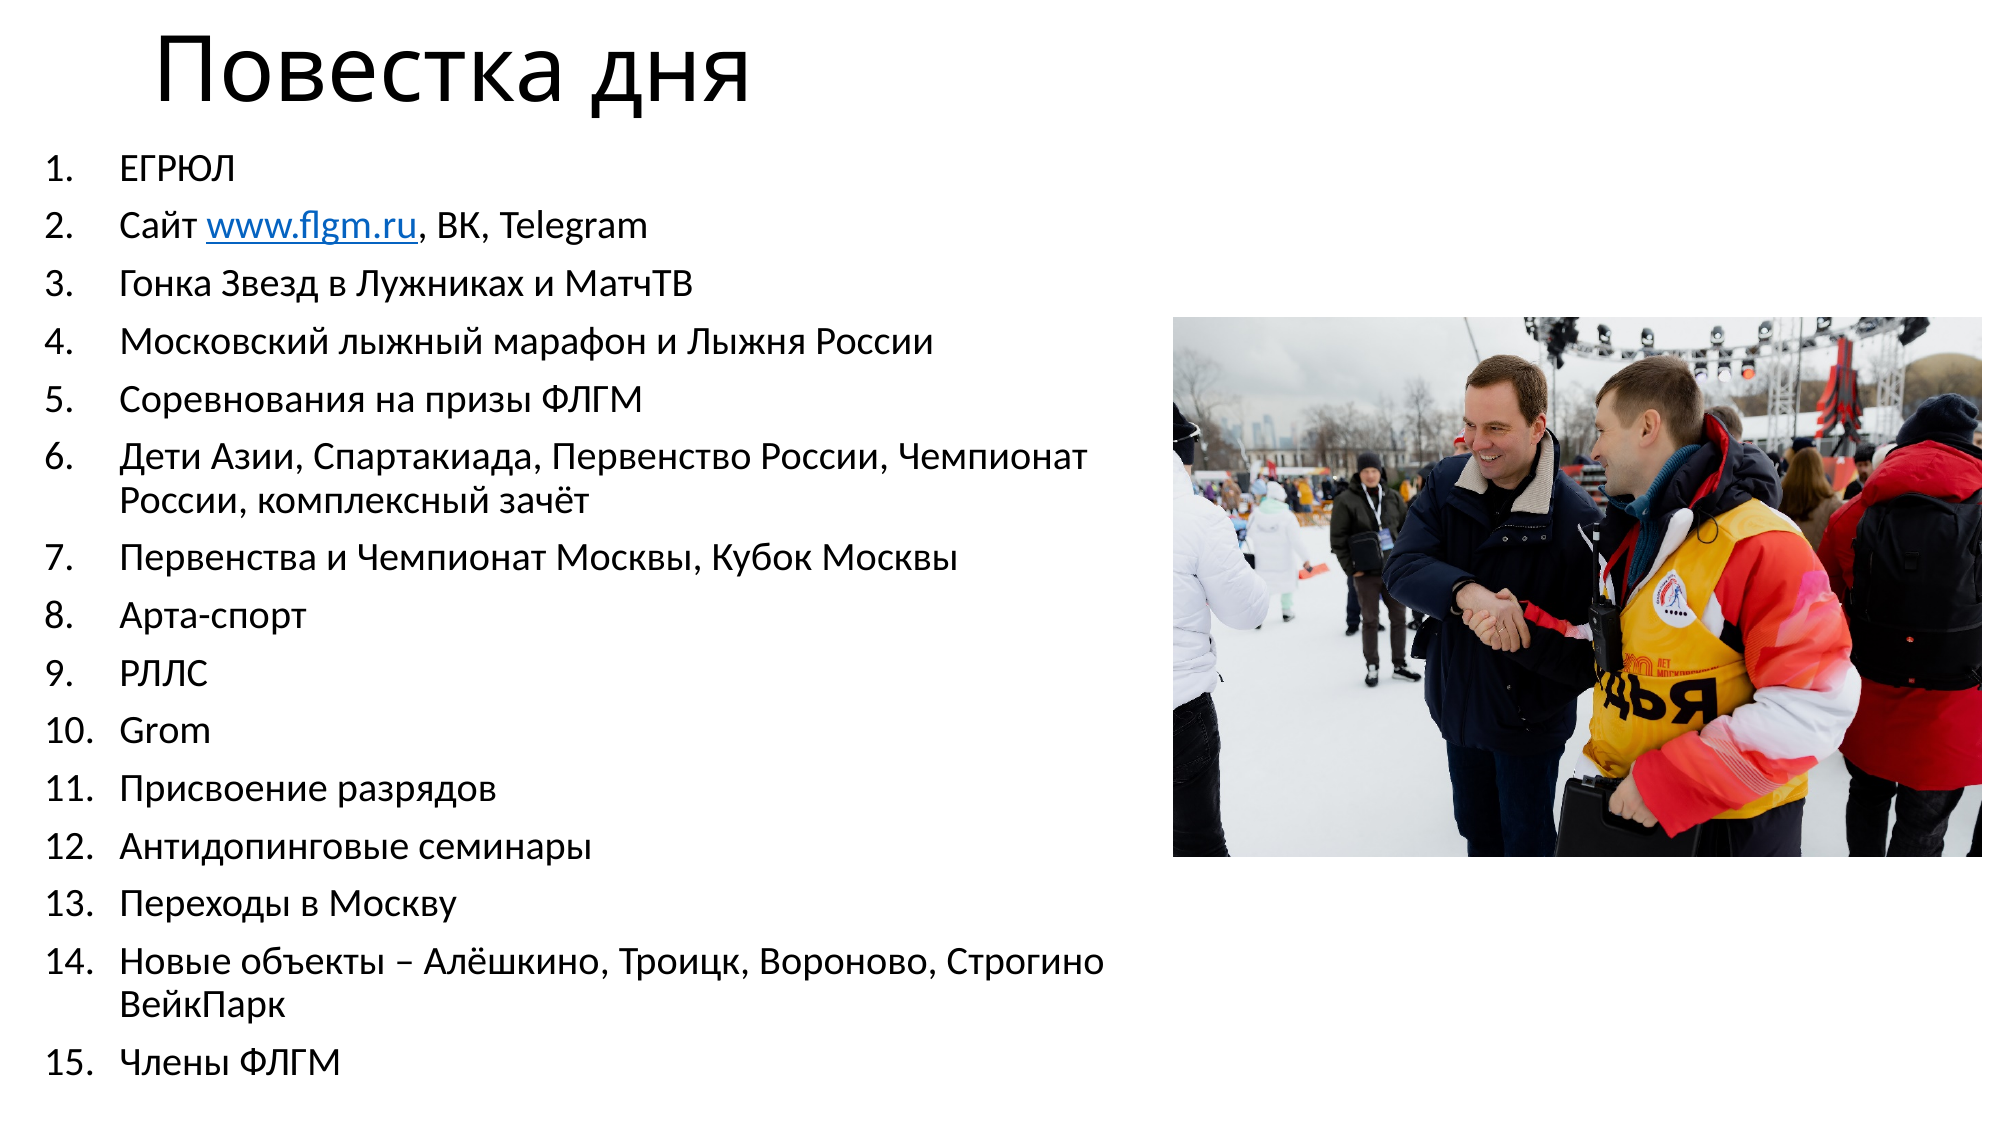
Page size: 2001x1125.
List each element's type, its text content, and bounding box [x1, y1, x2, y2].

title Повестка дня [137, 0, 1863, 181]
list ЕГРЮЛ Сайт www.flgm.ru, ВК, Telegram Гонка Звезд в Лужниках и МатчТВ Московский лыжный марафон и Лыжня России Соревнования на призы ФЛГМ Дети Азии, Спартакиада, Первенство России, Чемпионат России, комплексный зачёт Первенства и Чемпионат Москвы, Кубок Москвы Арта-спорт РЛЛС Grom Присвоение разрядов Антидопинговые семинары Переходы в Москву Новые объекты – Алёшкино, Троицк, Вороново, Строгино ВейкПарк Члены ФЛГМ [29, 139, 1122, 1104]
picture [1173, 317, 1982, 857]
